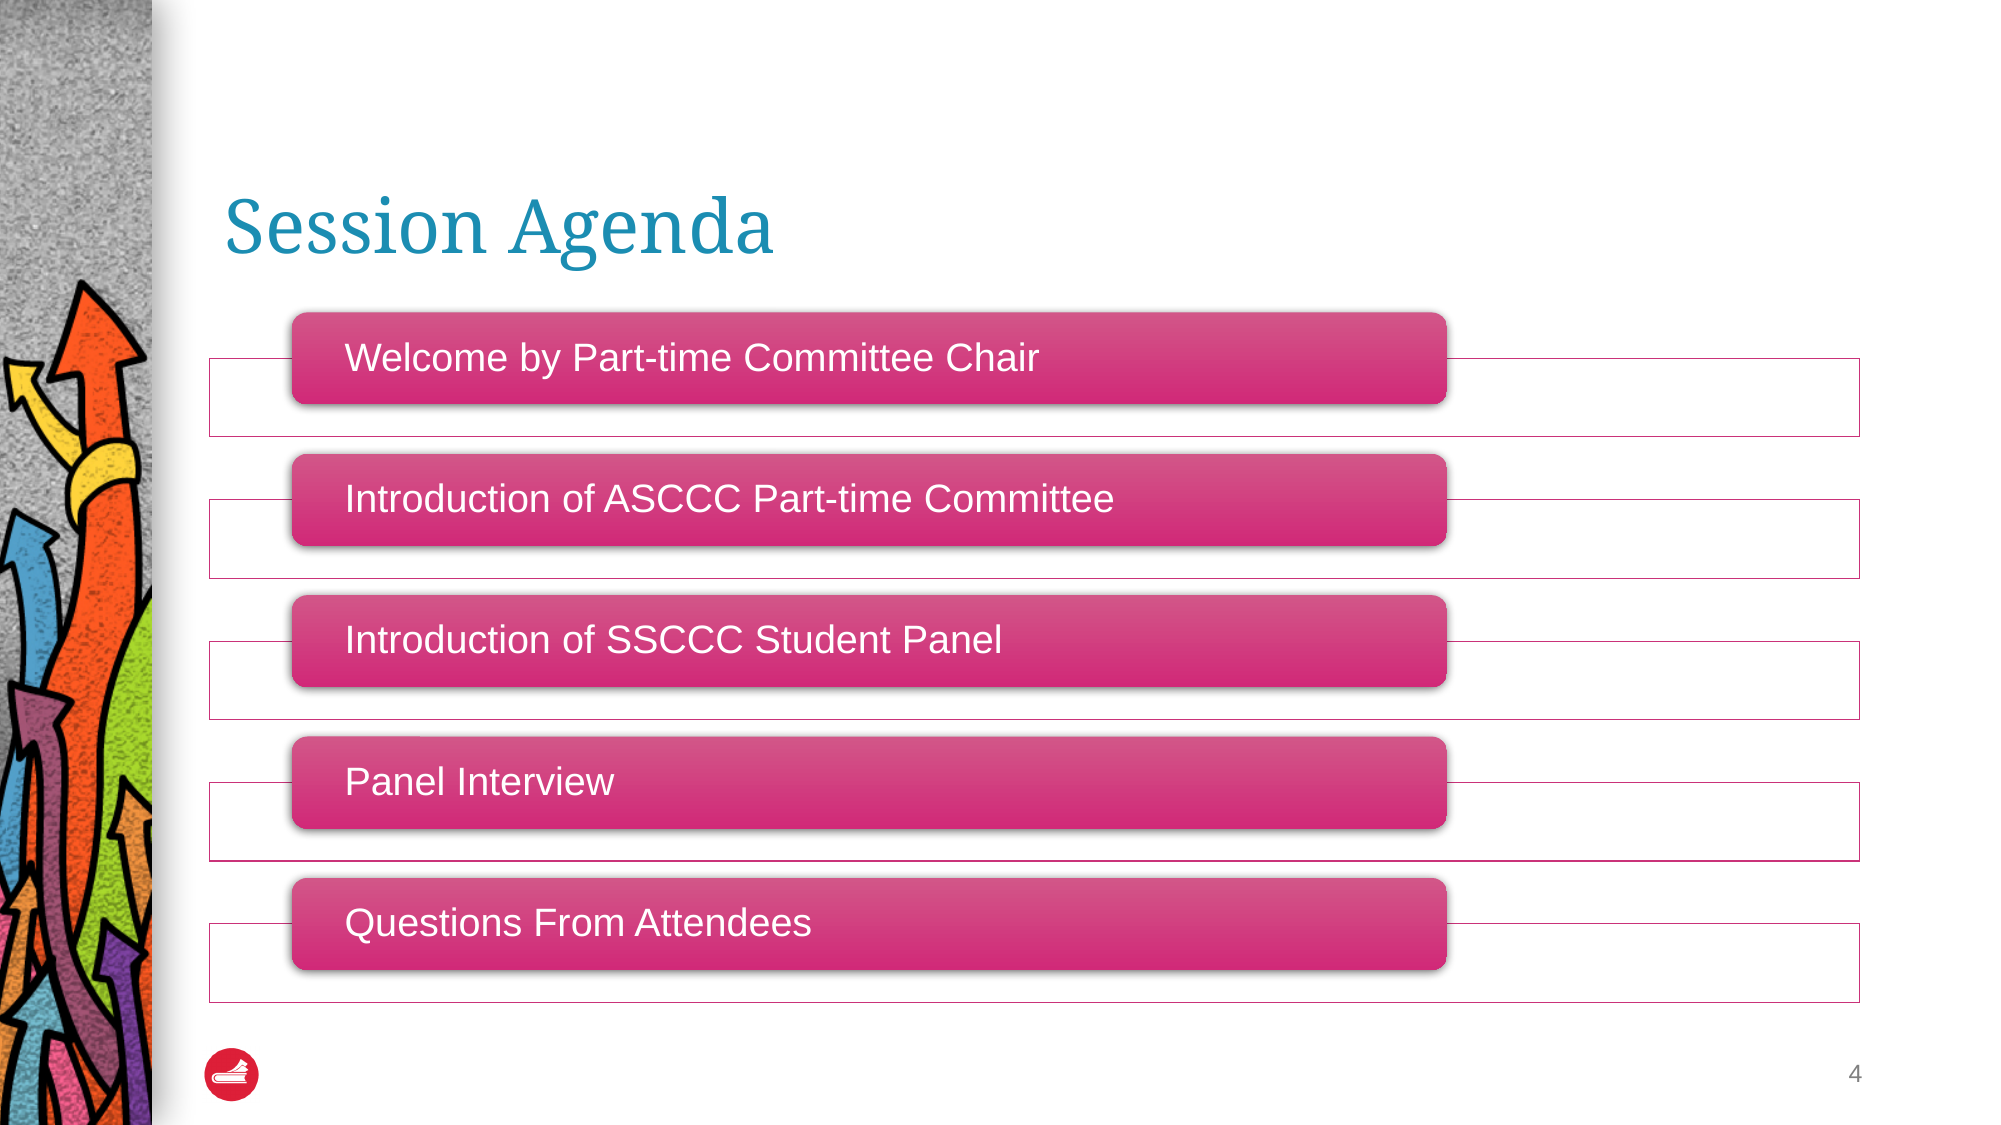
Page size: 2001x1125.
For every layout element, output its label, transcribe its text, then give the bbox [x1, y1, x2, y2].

slide_number 4 [1712, 1042, 1863, 1103]
title Session Agenda [209, 59, 1858, 278]
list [209, 294, 1860, 1020]
picture [202, 1046, 260, 1103]
picture [0, 0, 152, 1125]
